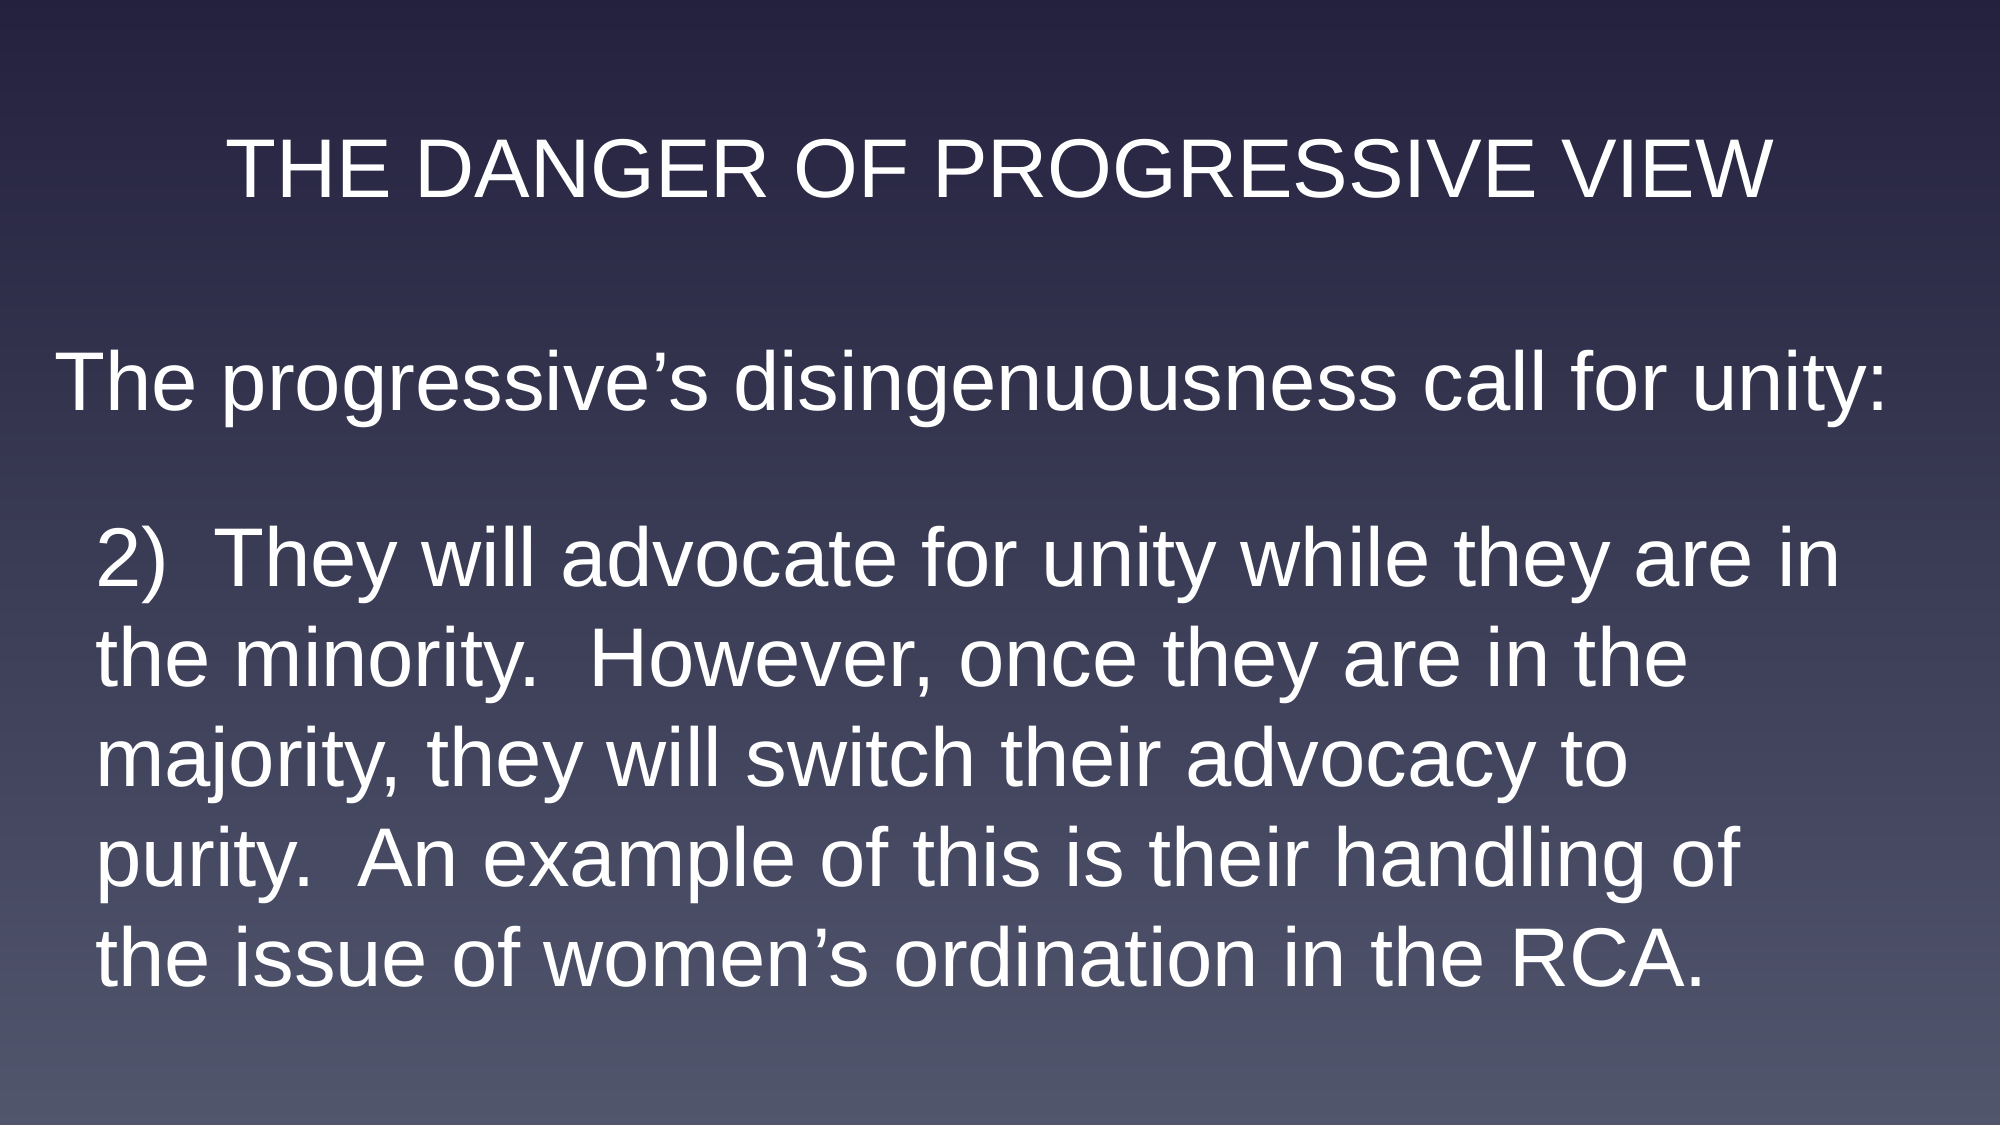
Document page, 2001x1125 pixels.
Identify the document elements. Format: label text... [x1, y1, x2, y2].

text_box 2) They will advocate for unity while they are in the minority. However, once they are in the majority, they will switch their advocacy to purity. An example of this is their handling of the issue of women’s ordination in the RCA. [80, 495, 1887, 1011]
text_box THE DANGER OF PROGRESSIVE VIEW [25, 107, 1975, 222]
text_box The progressive’s disingenuousness call for unity: [39, 320, 1949, 435]
